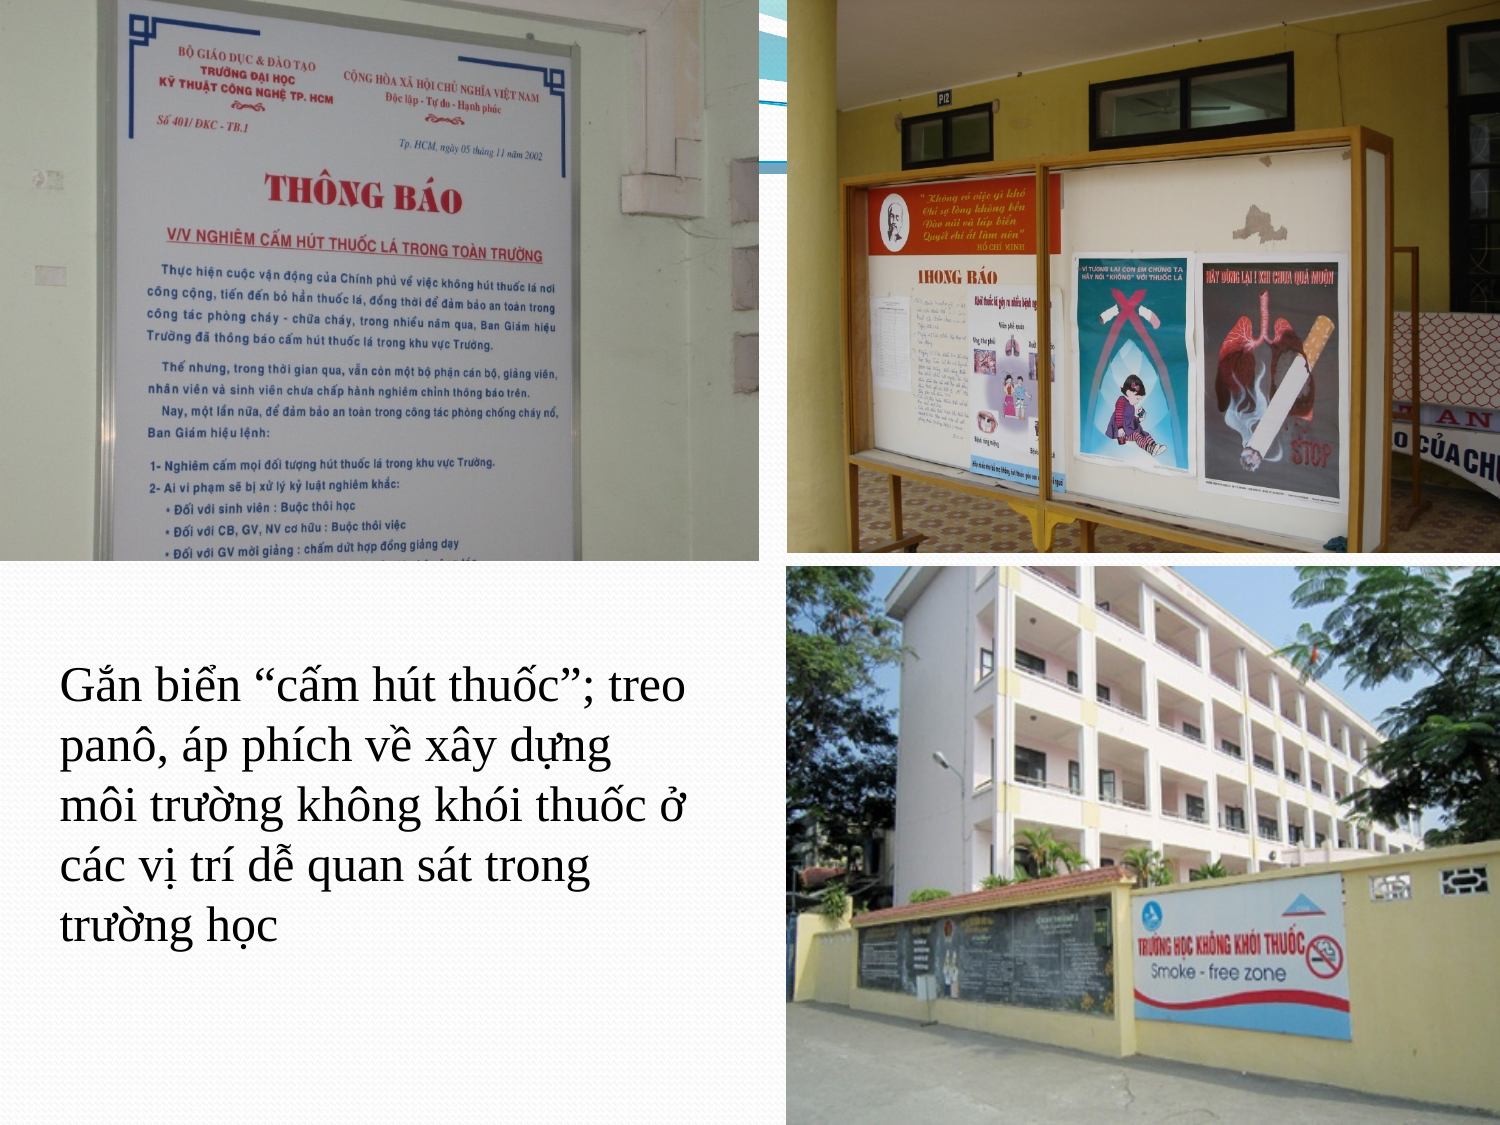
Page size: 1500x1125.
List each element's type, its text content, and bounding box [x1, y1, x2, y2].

picture [785, 566, 1500, 1125]
picture [787, 0, 1500, 554]
text_box Gắn biển “cấm hút thuốc”; treo panô, áp phích về xây dựng môi trường không khói thuốc ở các vị trí dễ quan sát trong trường học [44, 644, 714, 960]
picture [0, 0, 759, 561]
